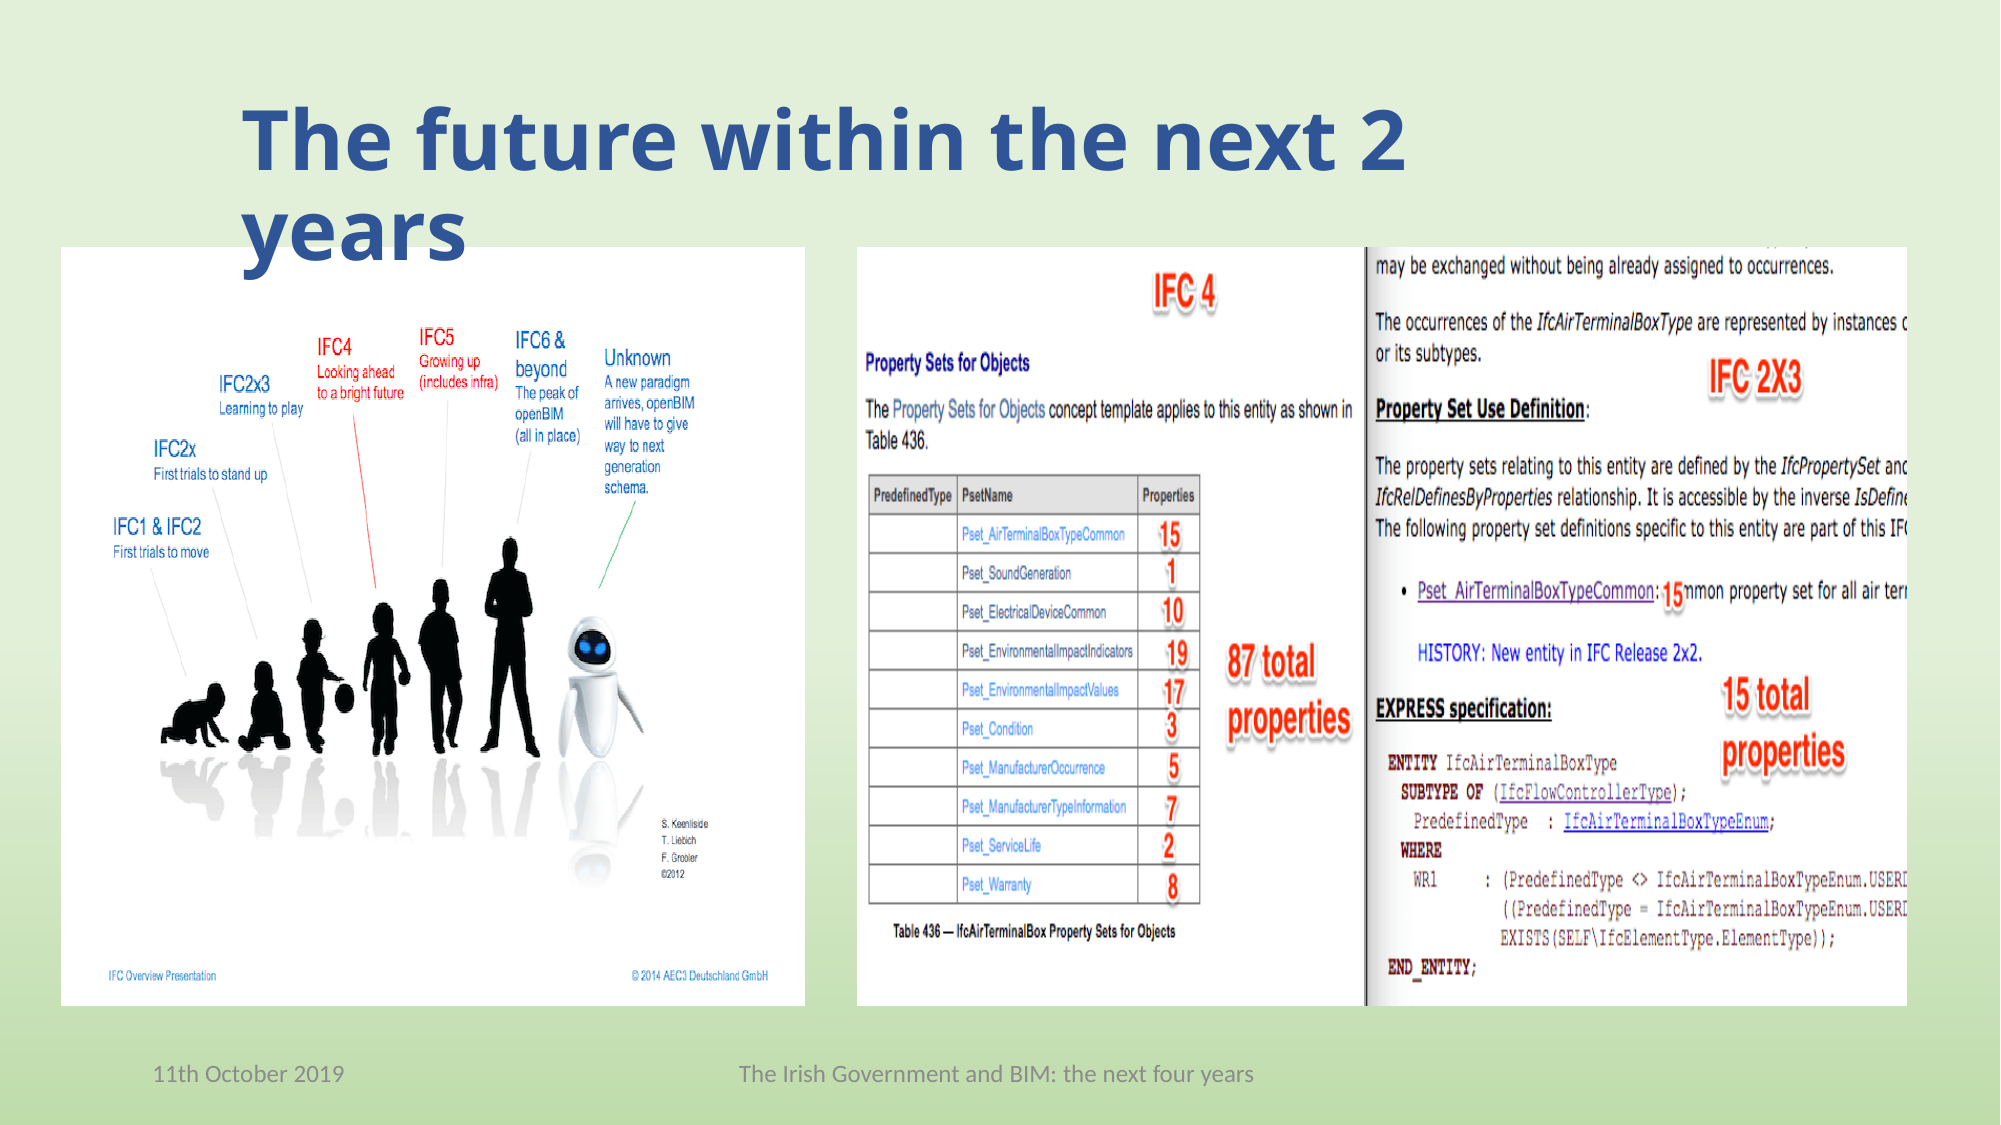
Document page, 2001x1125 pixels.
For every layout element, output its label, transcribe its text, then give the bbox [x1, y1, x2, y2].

footer The Irish Government and BIM: the next four years [662, 1042, 1338, 1103]
picture [61, 247, 805, 1006]
text_box The future within the next 2 years [226, 90, 1568, 286]
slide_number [137, 1042, 588, 1103]
picture [857, 247, 1907, 1006]
